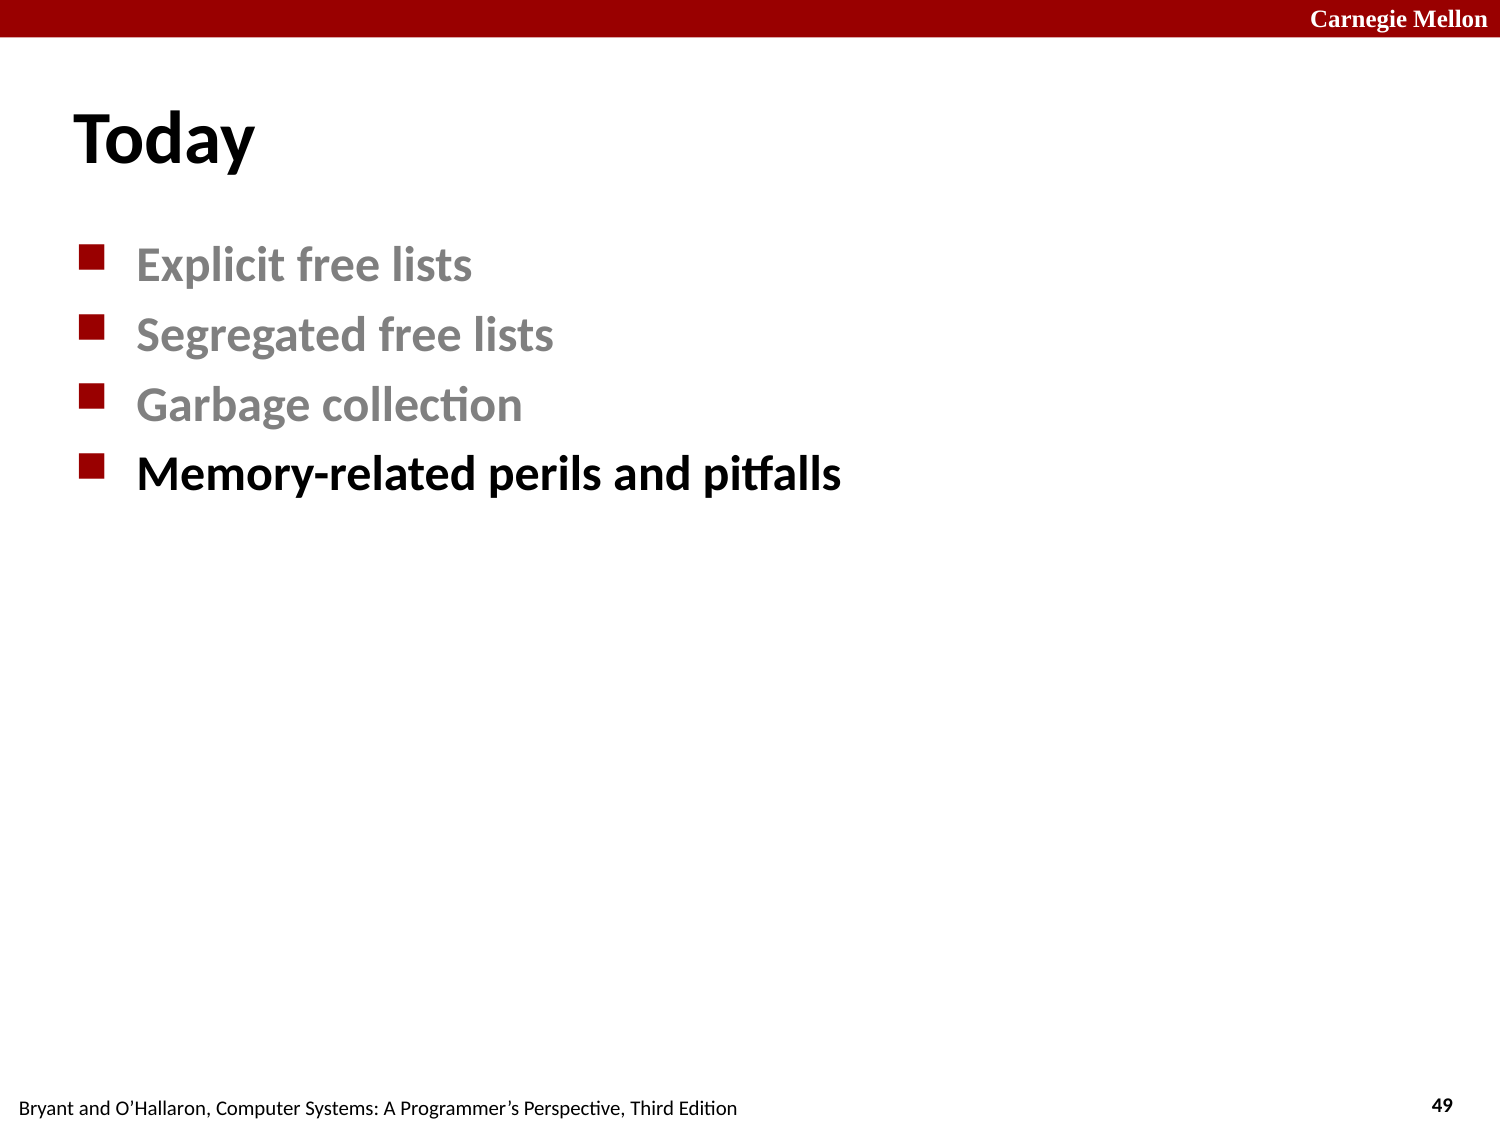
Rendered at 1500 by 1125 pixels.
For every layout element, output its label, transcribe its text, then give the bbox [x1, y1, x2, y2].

title Today [58, 71, 1305, 197]
list Explicit free lists Segregated free lists Garbage collection Memory-related perils and pitfalls [64, 223, 1361, 1040]
